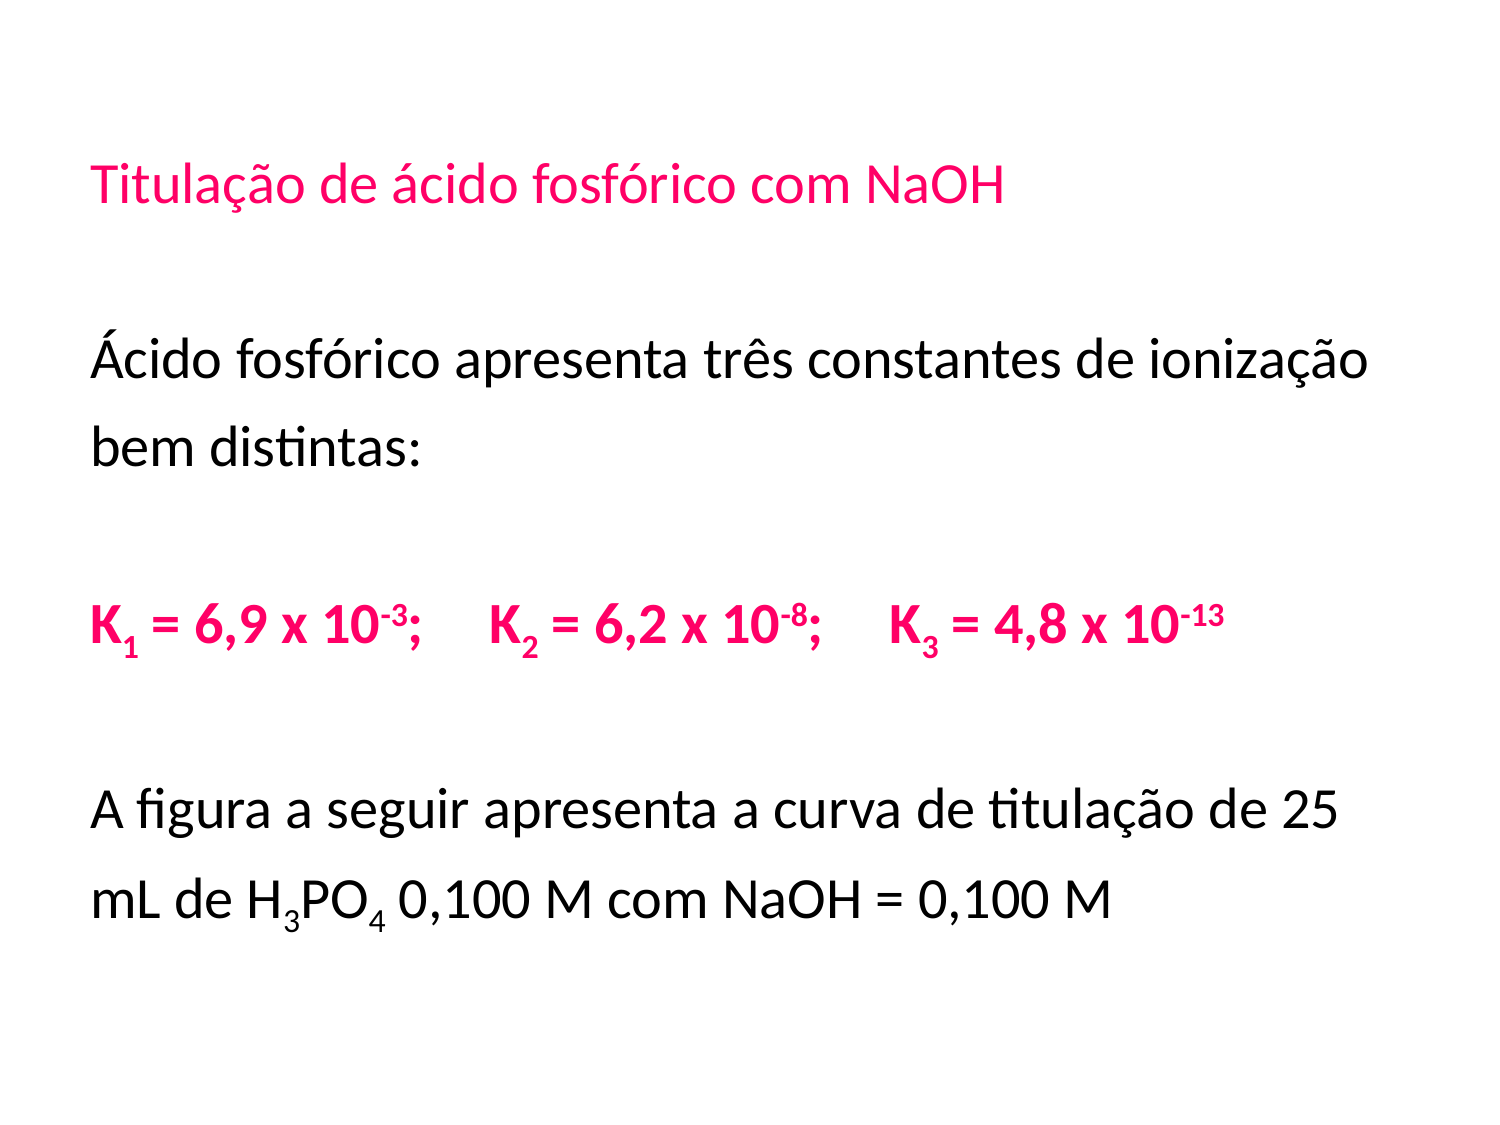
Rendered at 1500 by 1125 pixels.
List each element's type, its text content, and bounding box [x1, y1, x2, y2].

title Titulação de ácido fosfórico com NaOH Ácido fosfórico apresenta três constantes de ionização bem distintas: K1 = 6,9 x 10-3; K2 = 6,2 x 10-8; K3 = 4,8 x 10-13 A figura a seguir apresenta a curva de titulação de 25 mL de H3PO4 0,100 M com NaOH = 0,100 M [75, 99, 1425, 1038]
